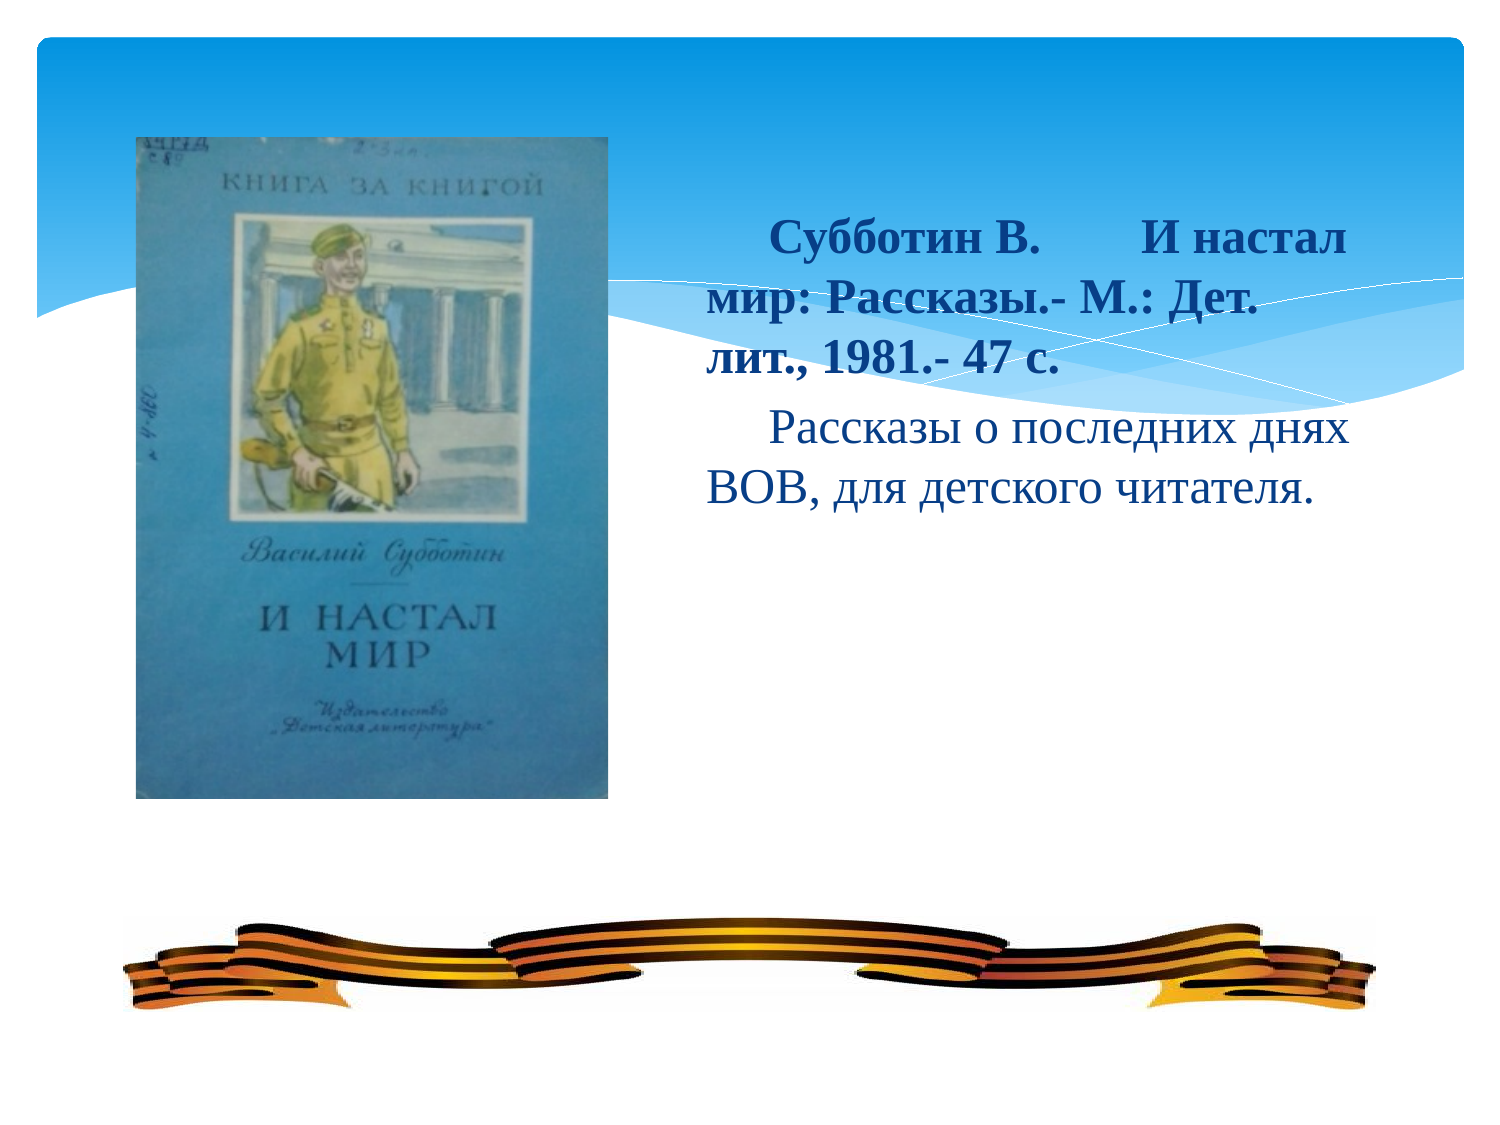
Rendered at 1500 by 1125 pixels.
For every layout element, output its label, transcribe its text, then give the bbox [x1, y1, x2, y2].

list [135, 136, 609, 799]
list Субботин В. И настал мир: Рассказы.- М.: Дет. лит., 1981.- 47 с. Рассказы о последних днях ВОВ, для детского читателя. [690, 196, 1376, 646]
picture [123, 916, 1377, 1012]
